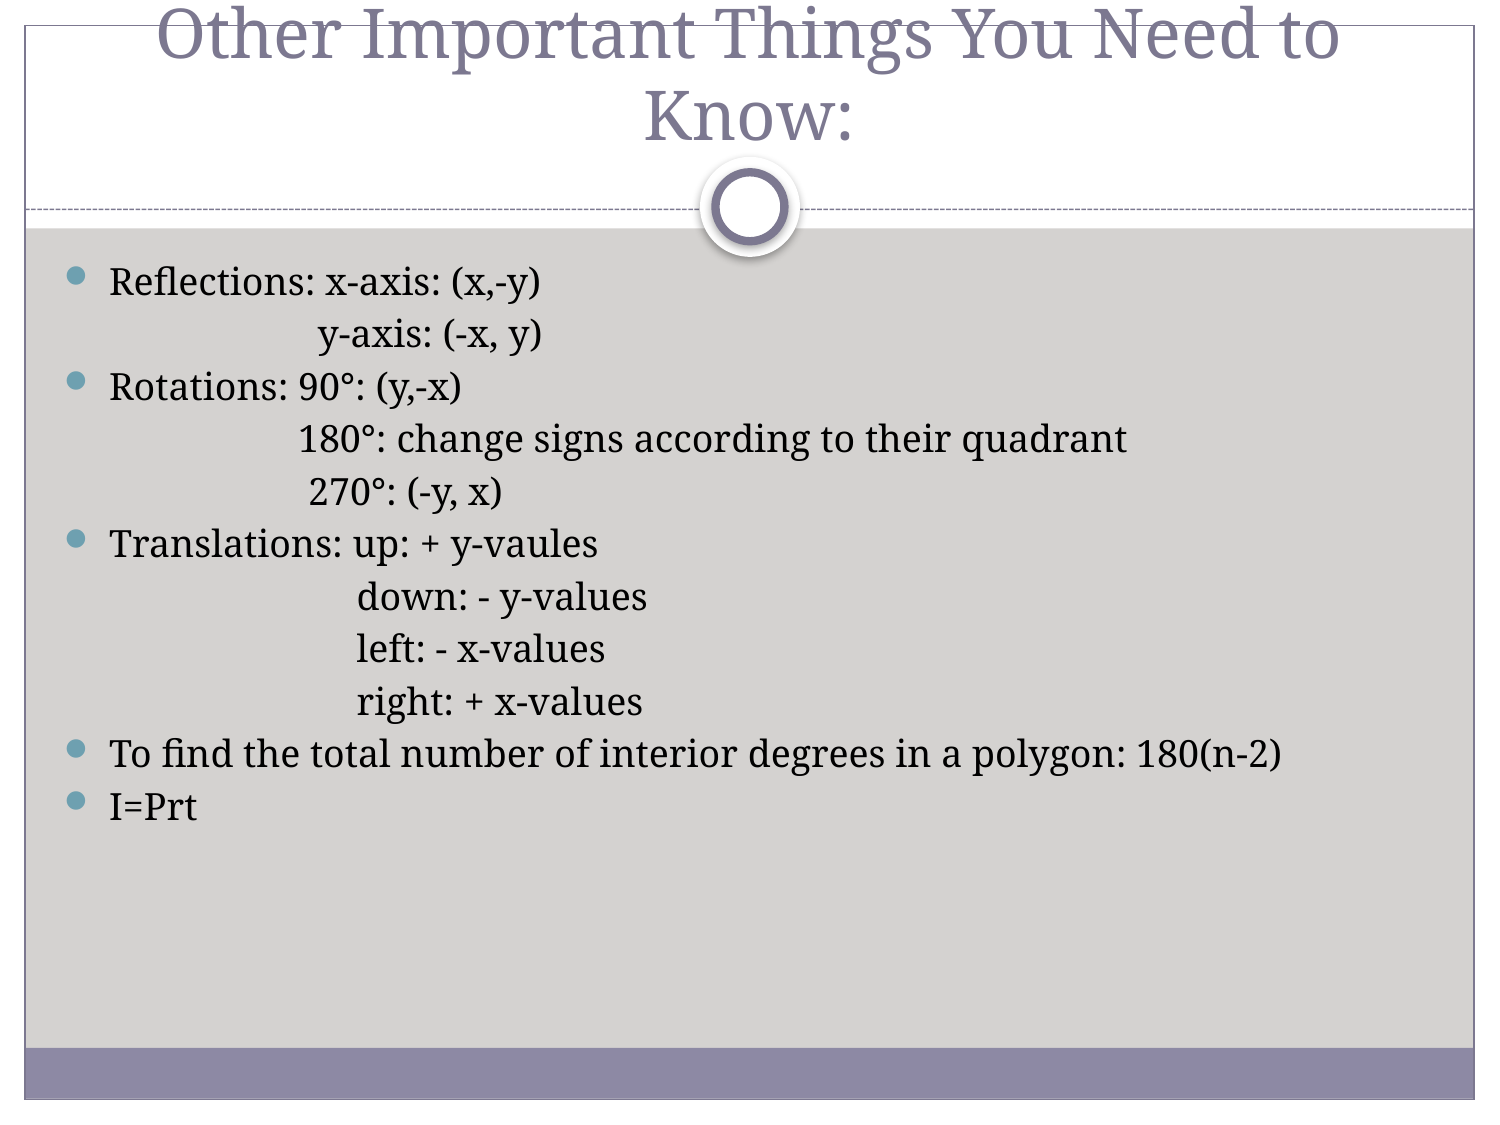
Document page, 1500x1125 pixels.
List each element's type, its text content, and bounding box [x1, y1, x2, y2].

title Other Important Things You Need to Know: [49, 37, 1450, 162]
list Reflections: x-axis: (x,-y) y-axis: (-x, y) Rotations: 90°: (y,-x) 180°: change signs according to their quadrant 270°: (-y, x) Translations: up: + y-vaules down: - y-values left: - x-values right: + x-values To find the total number of interior degrees in a polygon: 180(n-2) I=Prt [49, 250, 1445, 1001]
